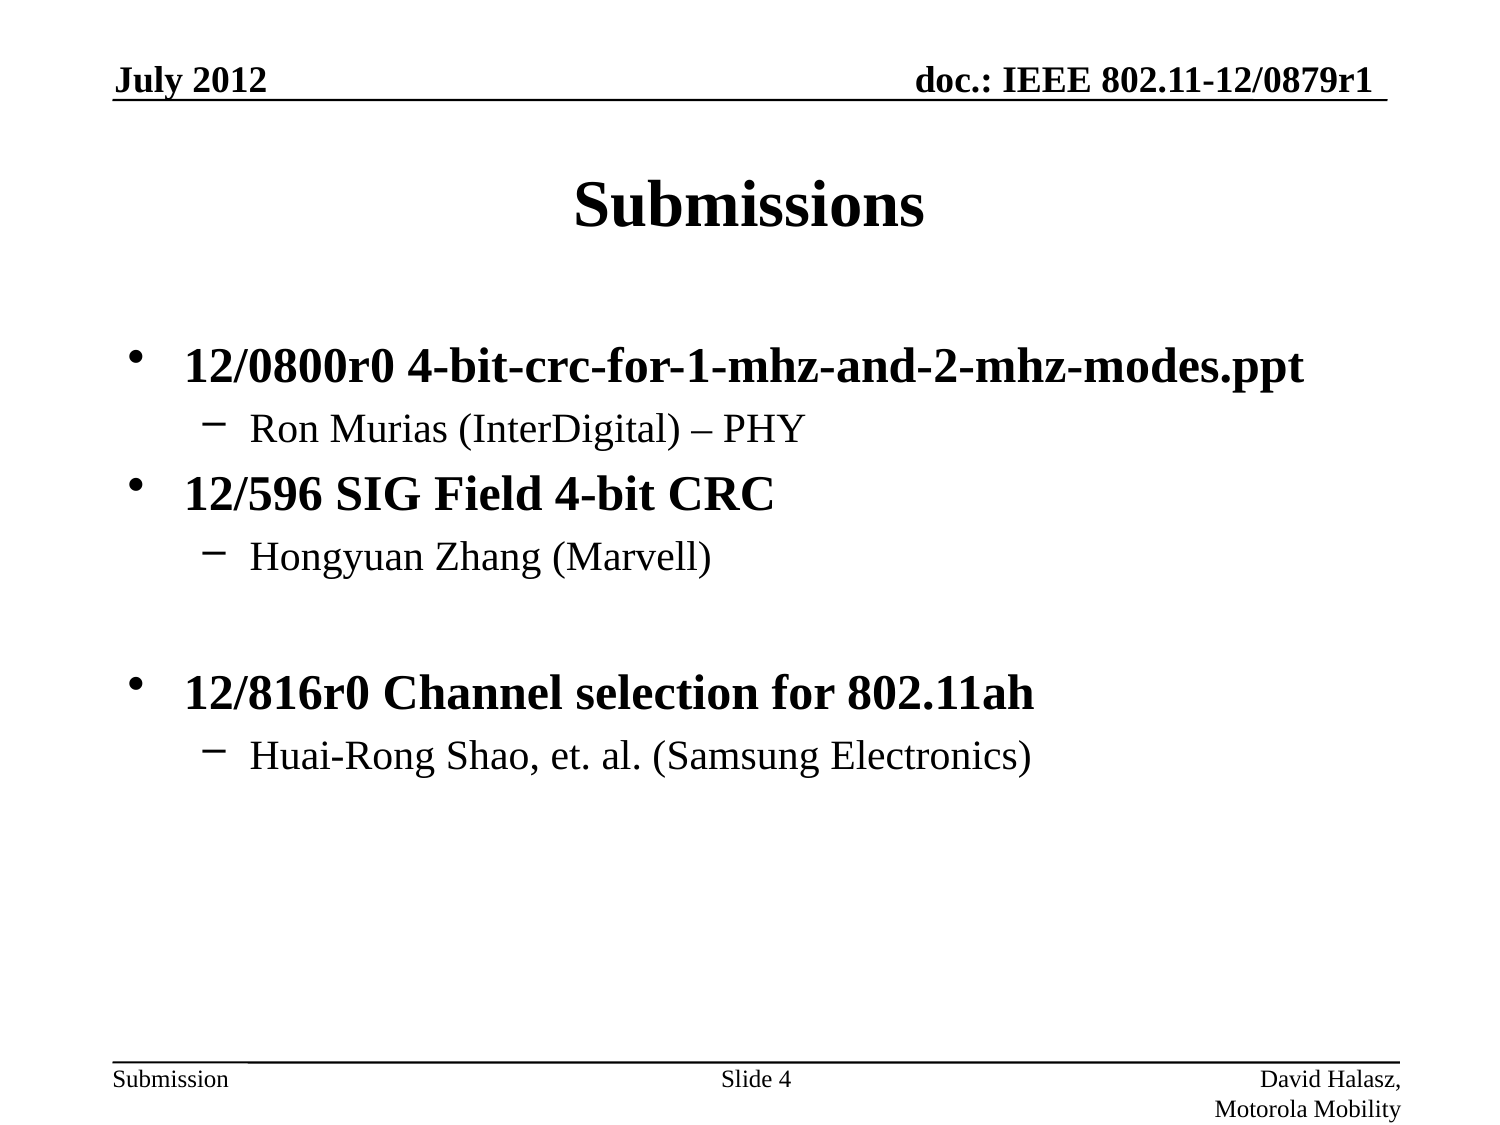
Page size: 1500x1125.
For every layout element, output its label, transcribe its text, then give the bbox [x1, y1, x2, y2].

list 12/0800r0 4-bit-crc-for-1-mhz-and-2-mhz-modes.ppt Ron Murias (InterDigital) – PHY 12/596 SIG Field 4-bit CRC Hongyuan Zhang (Marvell) 12/816r0 Channel selection for 802.11ah Huai-Rong Shao, et. al. (Samsung Electronics) [112, 324, 1388, 1001]
footer David Halasz, Motorola Mobility [1185, 1061, 1402, 1093]
slide_number Slide 4 [712, 1061, 800, 1093]
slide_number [114, 54, 333, 101]
title Submissions [112, 112, 1388, 288]
